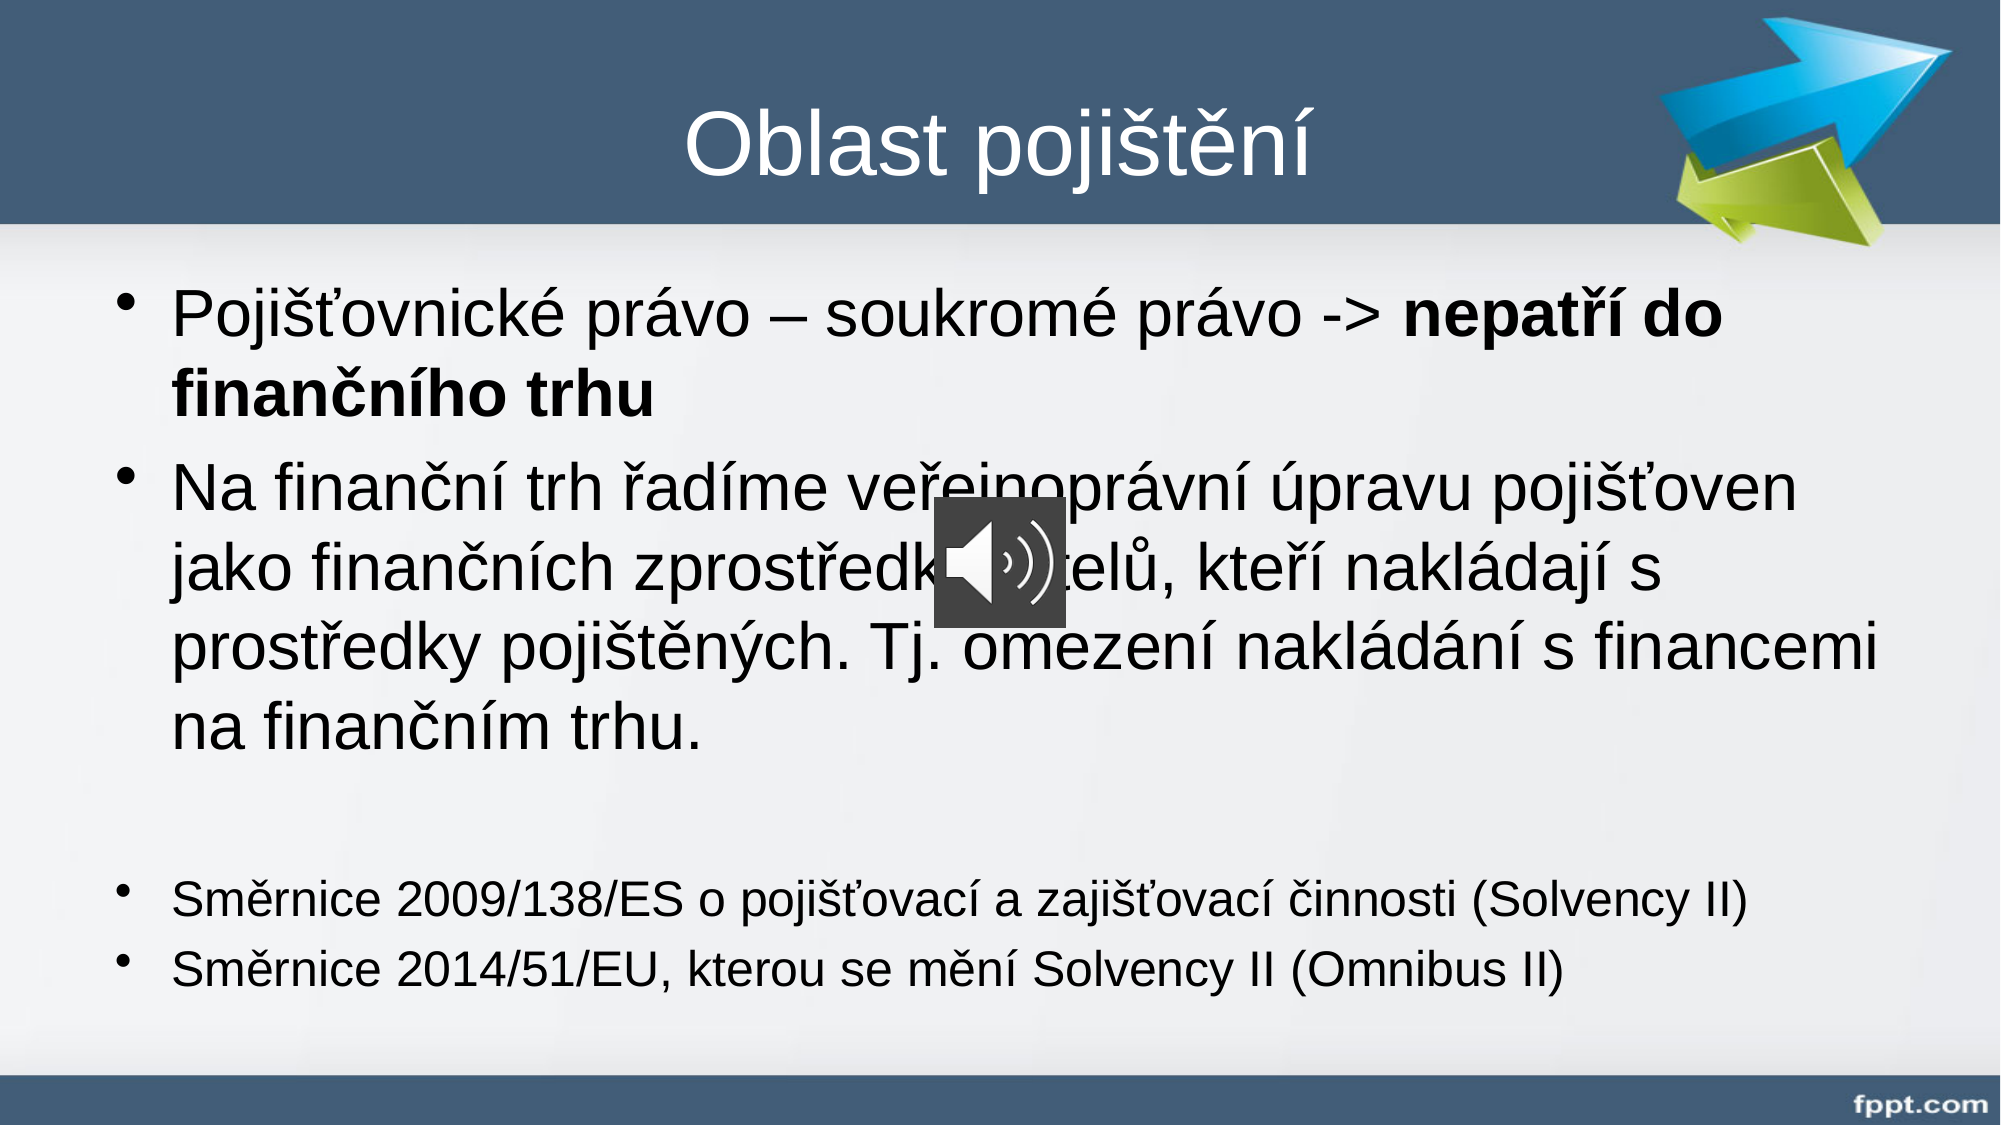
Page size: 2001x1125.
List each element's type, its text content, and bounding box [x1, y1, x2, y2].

title Oblast pojištění [99, 45, 1900, 233]
list Pojišťovnické právo – soukromé právo -> nepatří do finančního trhu Na finanční trh řadíme veřejnoprávní úpravu pojišťoven jako finančních zprostředkovatelů, kteří nakládají s prostředky pojištěných. Tj. omezení nakládání s financemi na finančním trhu. Směrnice 2009/138/ES o pojišťovací a zajišťovací činnosti (Solvency II) Směrnice 2014/51/EU, kterou se mění Solvency II (Omnibus II) [99, 262, 1900, 1005]
picture [0, 0, 2001, 1125]
